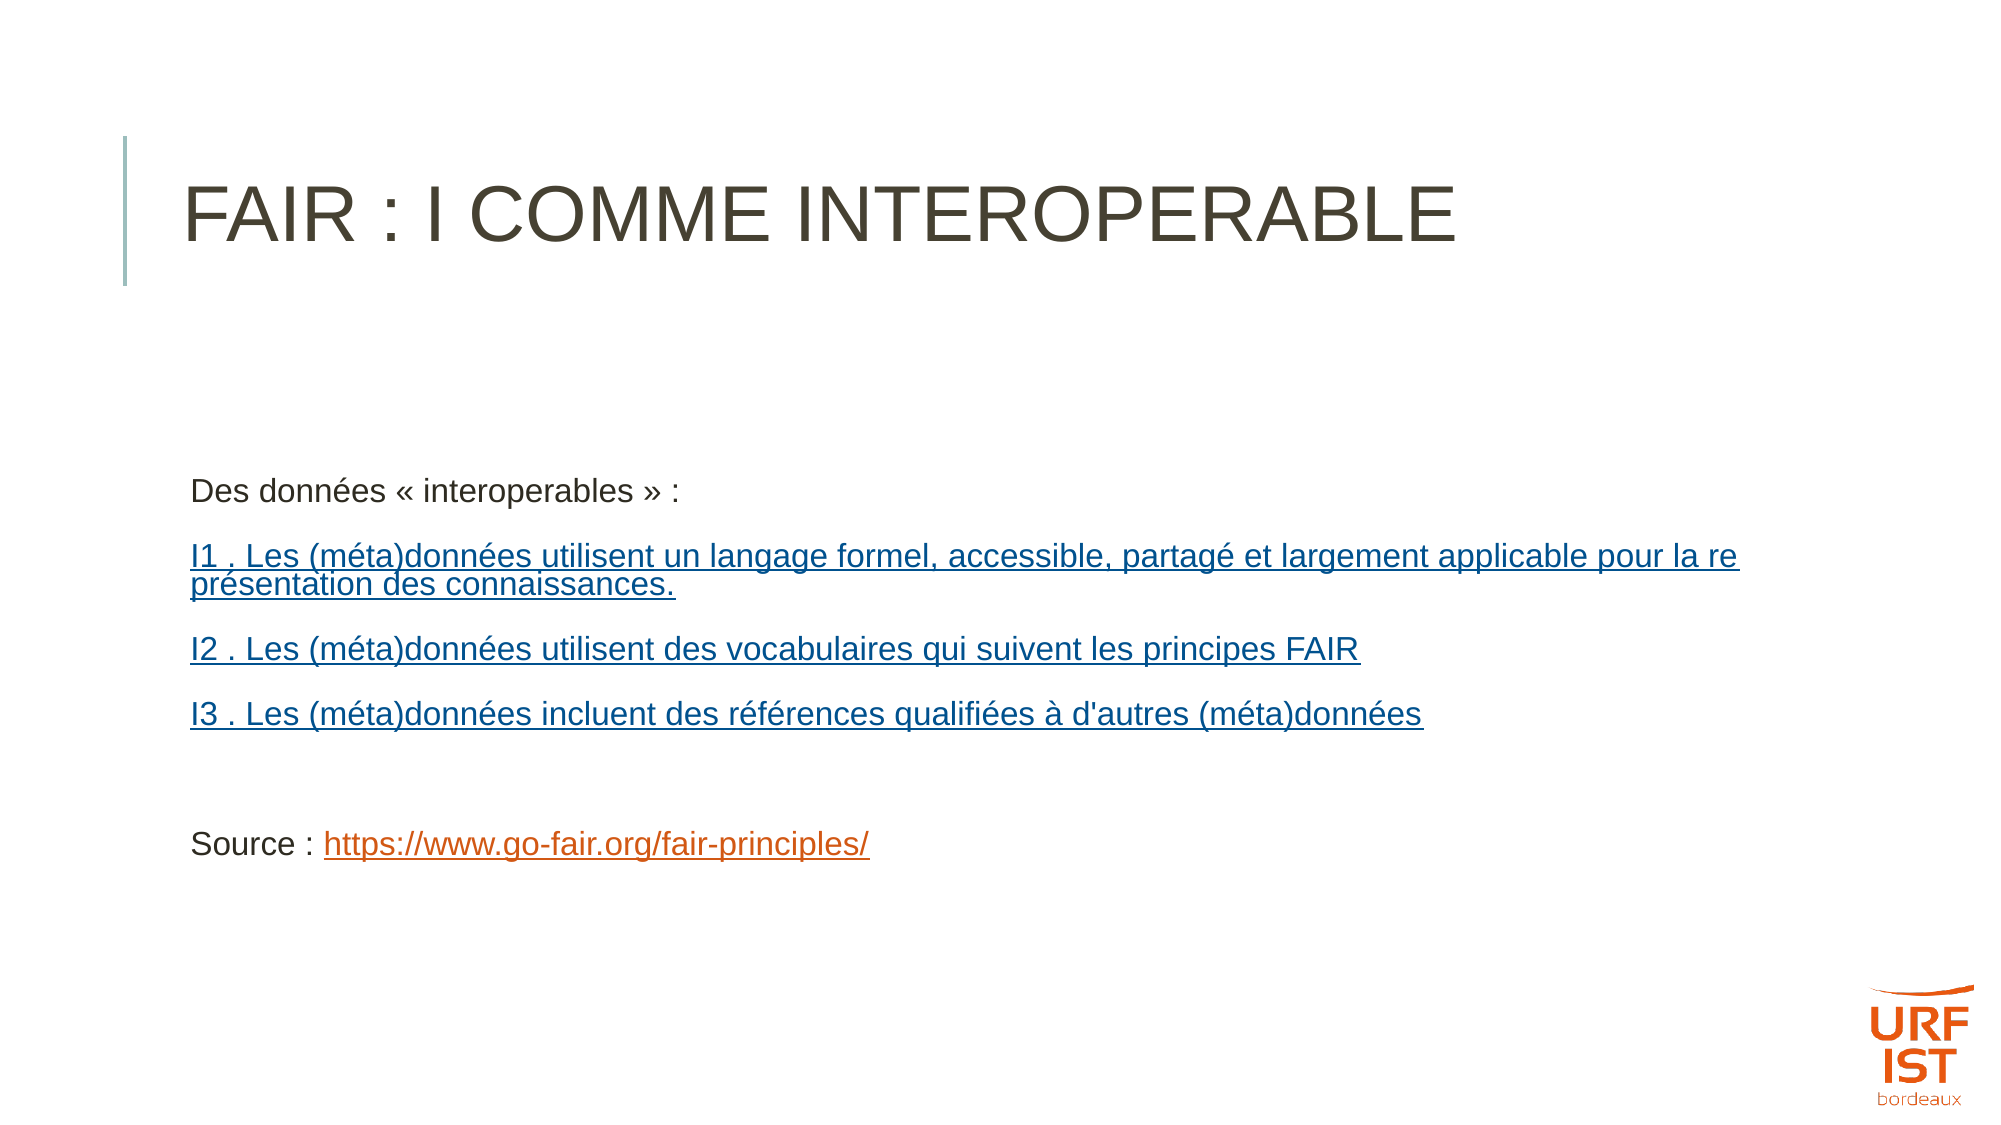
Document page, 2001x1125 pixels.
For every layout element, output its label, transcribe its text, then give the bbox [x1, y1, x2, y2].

list Des données « interoperables » : I1 . Les (méta)données utilisent un langage formel, accessible, partagé et largement applicable pour la représentation des connaissances. I2 . Les (méta)données utilisent des vocabulaires qui suivent les principes FAIR I3 . Les (méta)données incluent des références qualifiées à d'autres (méta)données Source : https://www.go-fair.org/fair-principles/ [168, 466, 1763, 1035]
picture [1839, 964, 2000, 1125]
title FAIR : I COMME INTEROPERABLE [168, 96, 1763, 342]
